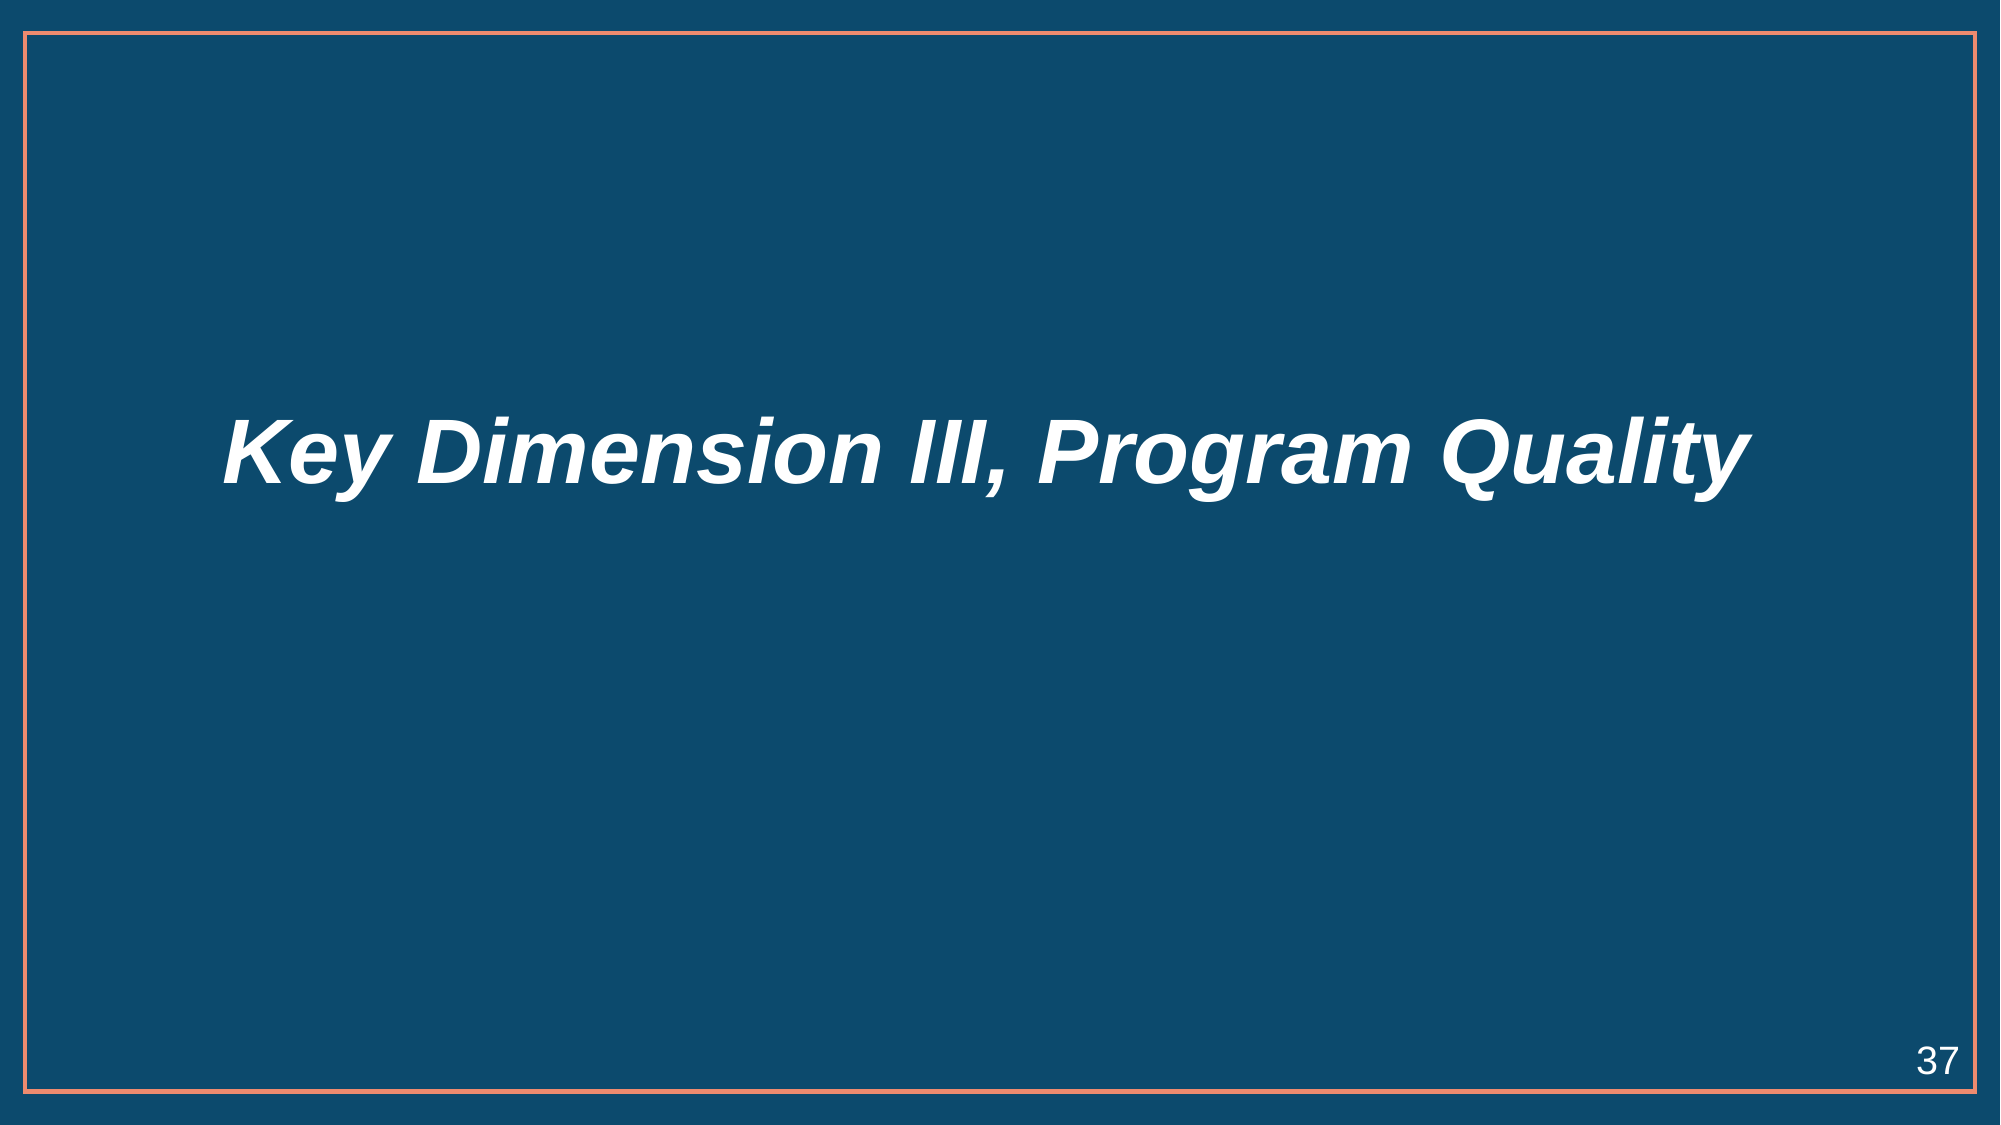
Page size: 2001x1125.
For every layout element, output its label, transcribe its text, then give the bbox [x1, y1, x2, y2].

slide_number 37 [1524, 1031, 1975, 1092]
title Key Dimension III, Program Quality [24, 345, 1975, 563]
